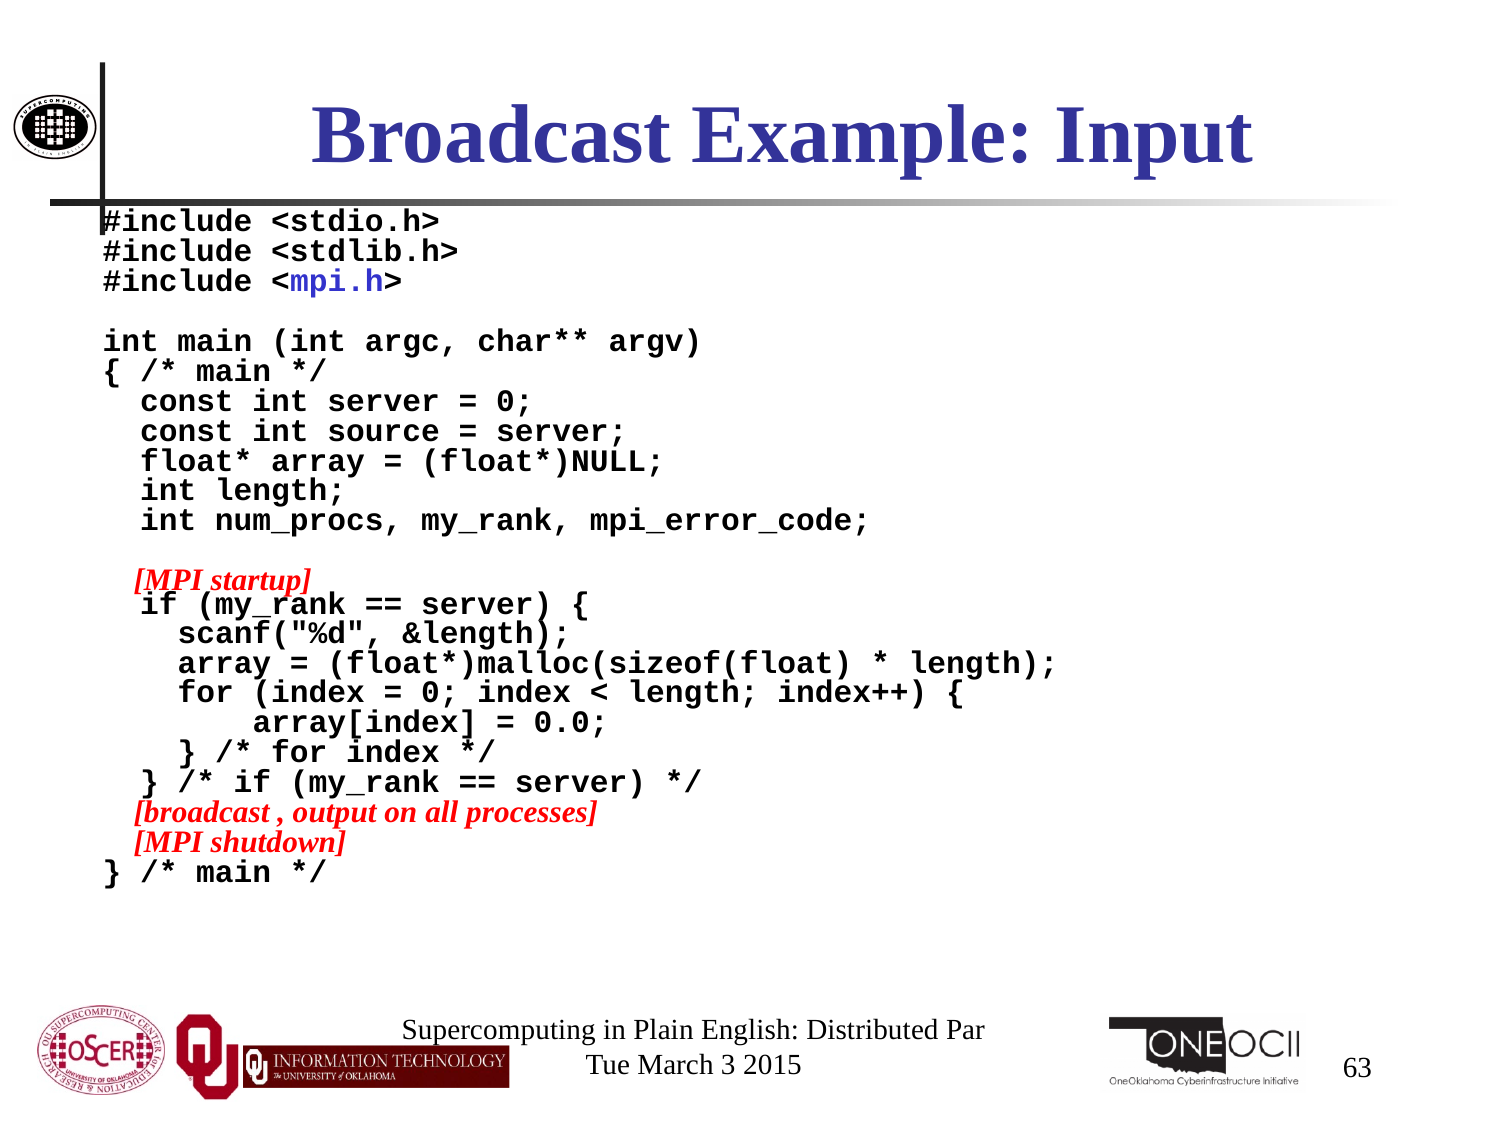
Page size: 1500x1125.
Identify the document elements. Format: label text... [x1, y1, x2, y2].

picture [12, 94, 98, 161]
title Broadcast Example: Input [124, 74, 1442, 187]
picture [1100, 1013, 1306, 1093]
picture [37, 1005, 165, 1095]
slide_number 63 [1174, 1015, 1388, 1091]
picture [174, 1013, 513, 1102]
list #include <stdio.h> #include <stdlib.h> #include <mpi.h> int main (int argc, char** argv) { /* main */ const int server = 0; const int source = server; float* array = (float*)NULL; int length; int num_procs, my_rank, mpi_error_code; [MPI startup] if (my_rank == server) { scanf("%d", &length); array = (float*)malloc(sizeof(float) * length); for (index = 0; index < length; index++) { array[index] = 0.0; } /* for index */ } /* if (my_rank == server) */ [broadcast , output on all processes] [MPI shutdown] } /* main */ [87, 199, 1426, 1013]
footer Supercomputing in Plain English: Distributed Par Tue March 3 2015 [237, 1012, 1151, 1088]
